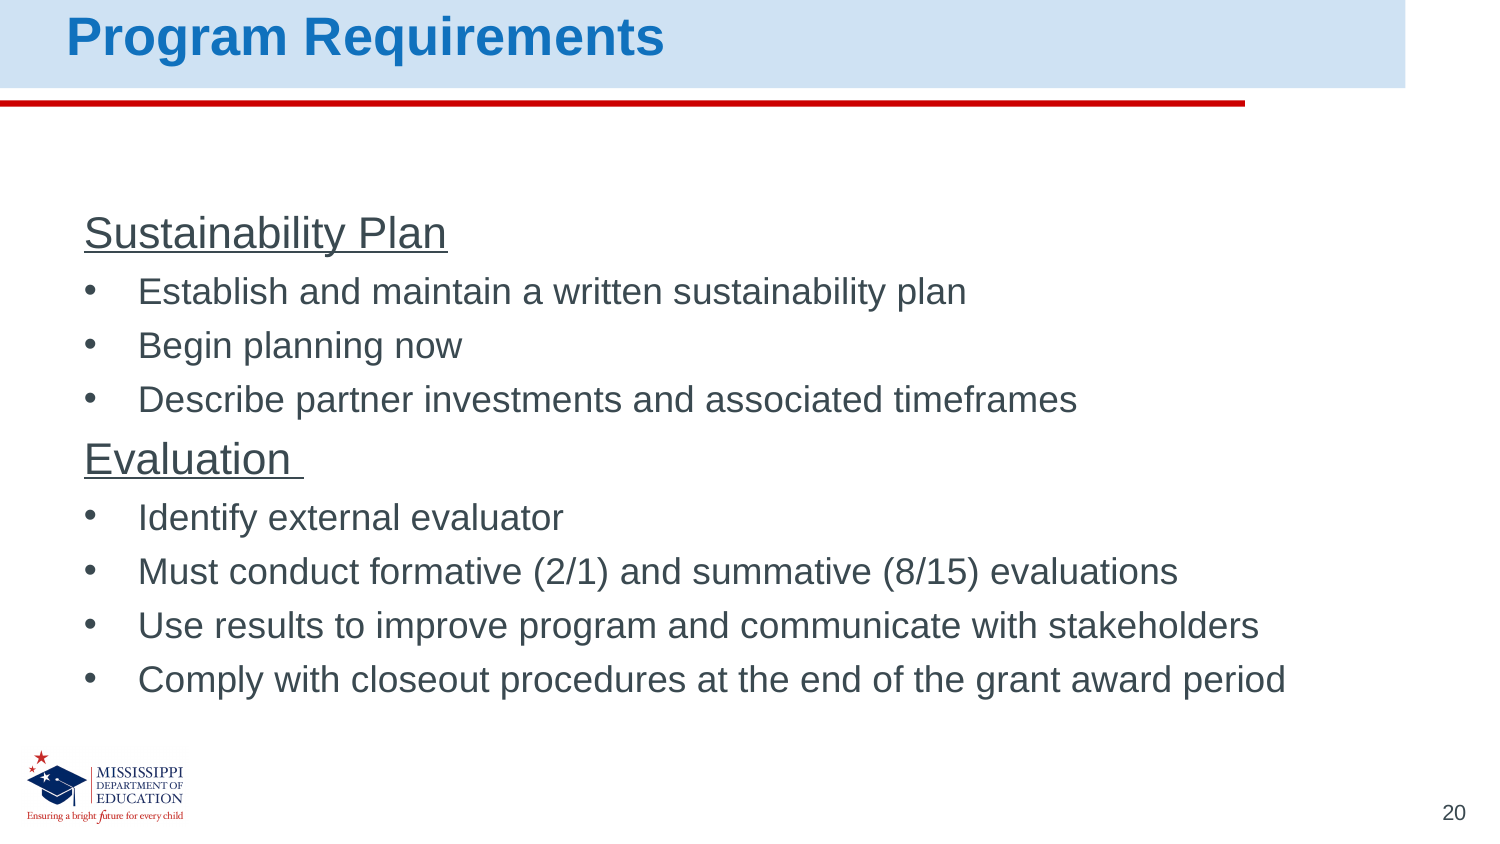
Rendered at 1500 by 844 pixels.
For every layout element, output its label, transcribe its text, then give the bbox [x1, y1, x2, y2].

picture [21, 746, 189, 827]
list Program Requirements [51, 5, 1406, 80]
slide_number 20 [1391, 801, 1482, 841]
list Sustainability Plan Establish and maintain a written sustainability plan Begin planning now Describe partner investments and associated timeframes Evaluation Identify external evaluator Must conduct formative (2/1) and summative (8/15) evaluations Use results to improve program and communicate with stakeholders Comply with closeout procedures at the end of the grant award period [68, 189, 1429, 717]
